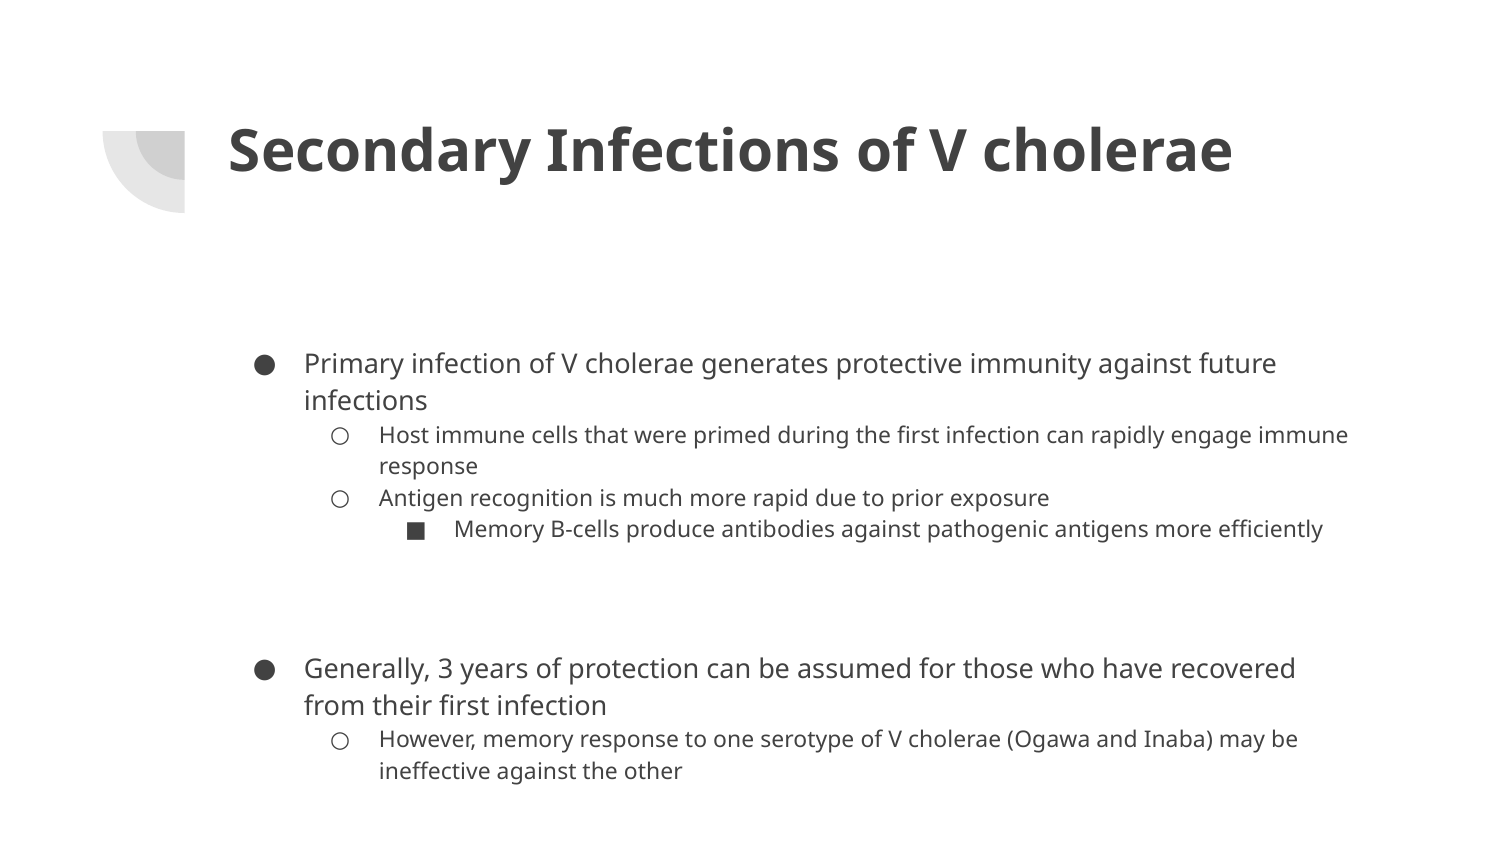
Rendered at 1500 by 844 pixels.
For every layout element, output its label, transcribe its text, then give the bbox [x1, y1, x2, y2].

title Secondary Infections of V cholerae [213, 98, 1368, 263]
list Primary infection of V cholerae generates protective immunity against future infections Host immune cells that were primed during the first infection can rapidly engage immune response Antigen recognition is much more rapid due to prior exposure Memory B-cells produce antibodies against pathogenic antigens more efficiently Generally, 3 years of protection can be assumed for those who have recovered from their first infection However, memory response to one serotype of V cholerae (Ogawa and Inaba) may be ineffective against the other [213, 326, 1368, 744]
